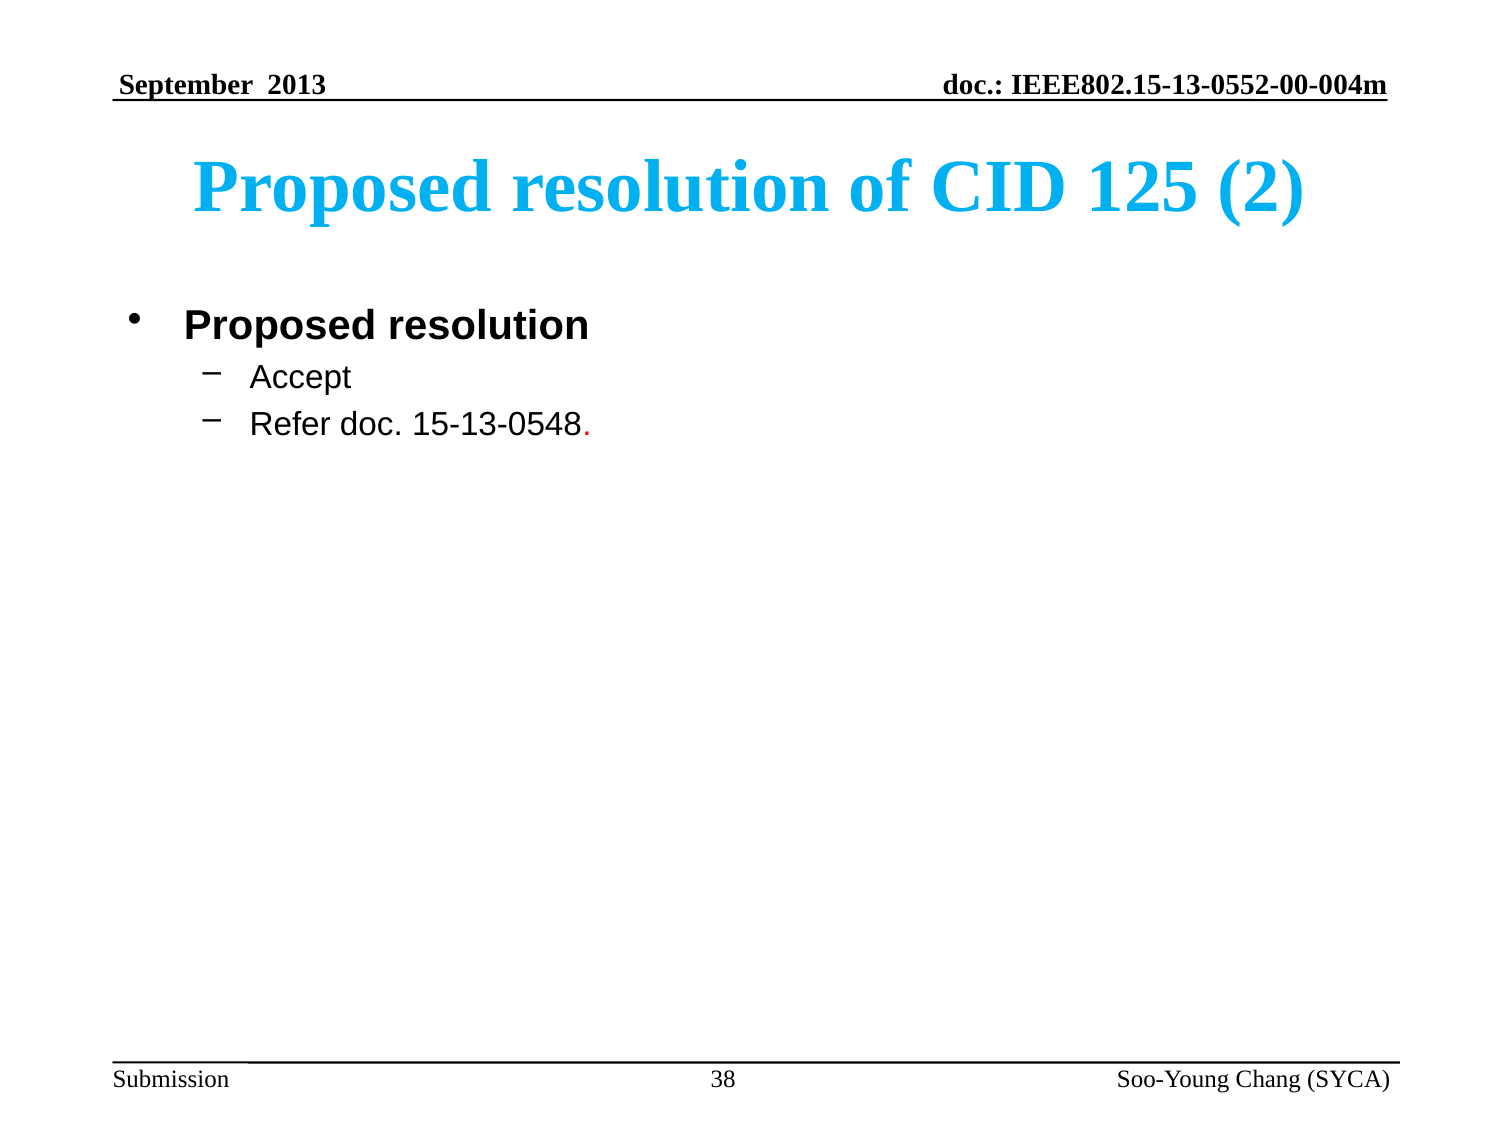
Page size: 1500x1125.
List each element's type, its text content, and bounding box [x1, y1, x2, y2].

title Proposed resolution of CID 125 (2) [112, 125, 1388, 268]
list Proposed resolution Accept Refer doc. 15-13-0548. [112, 290, 1388, 1001]
